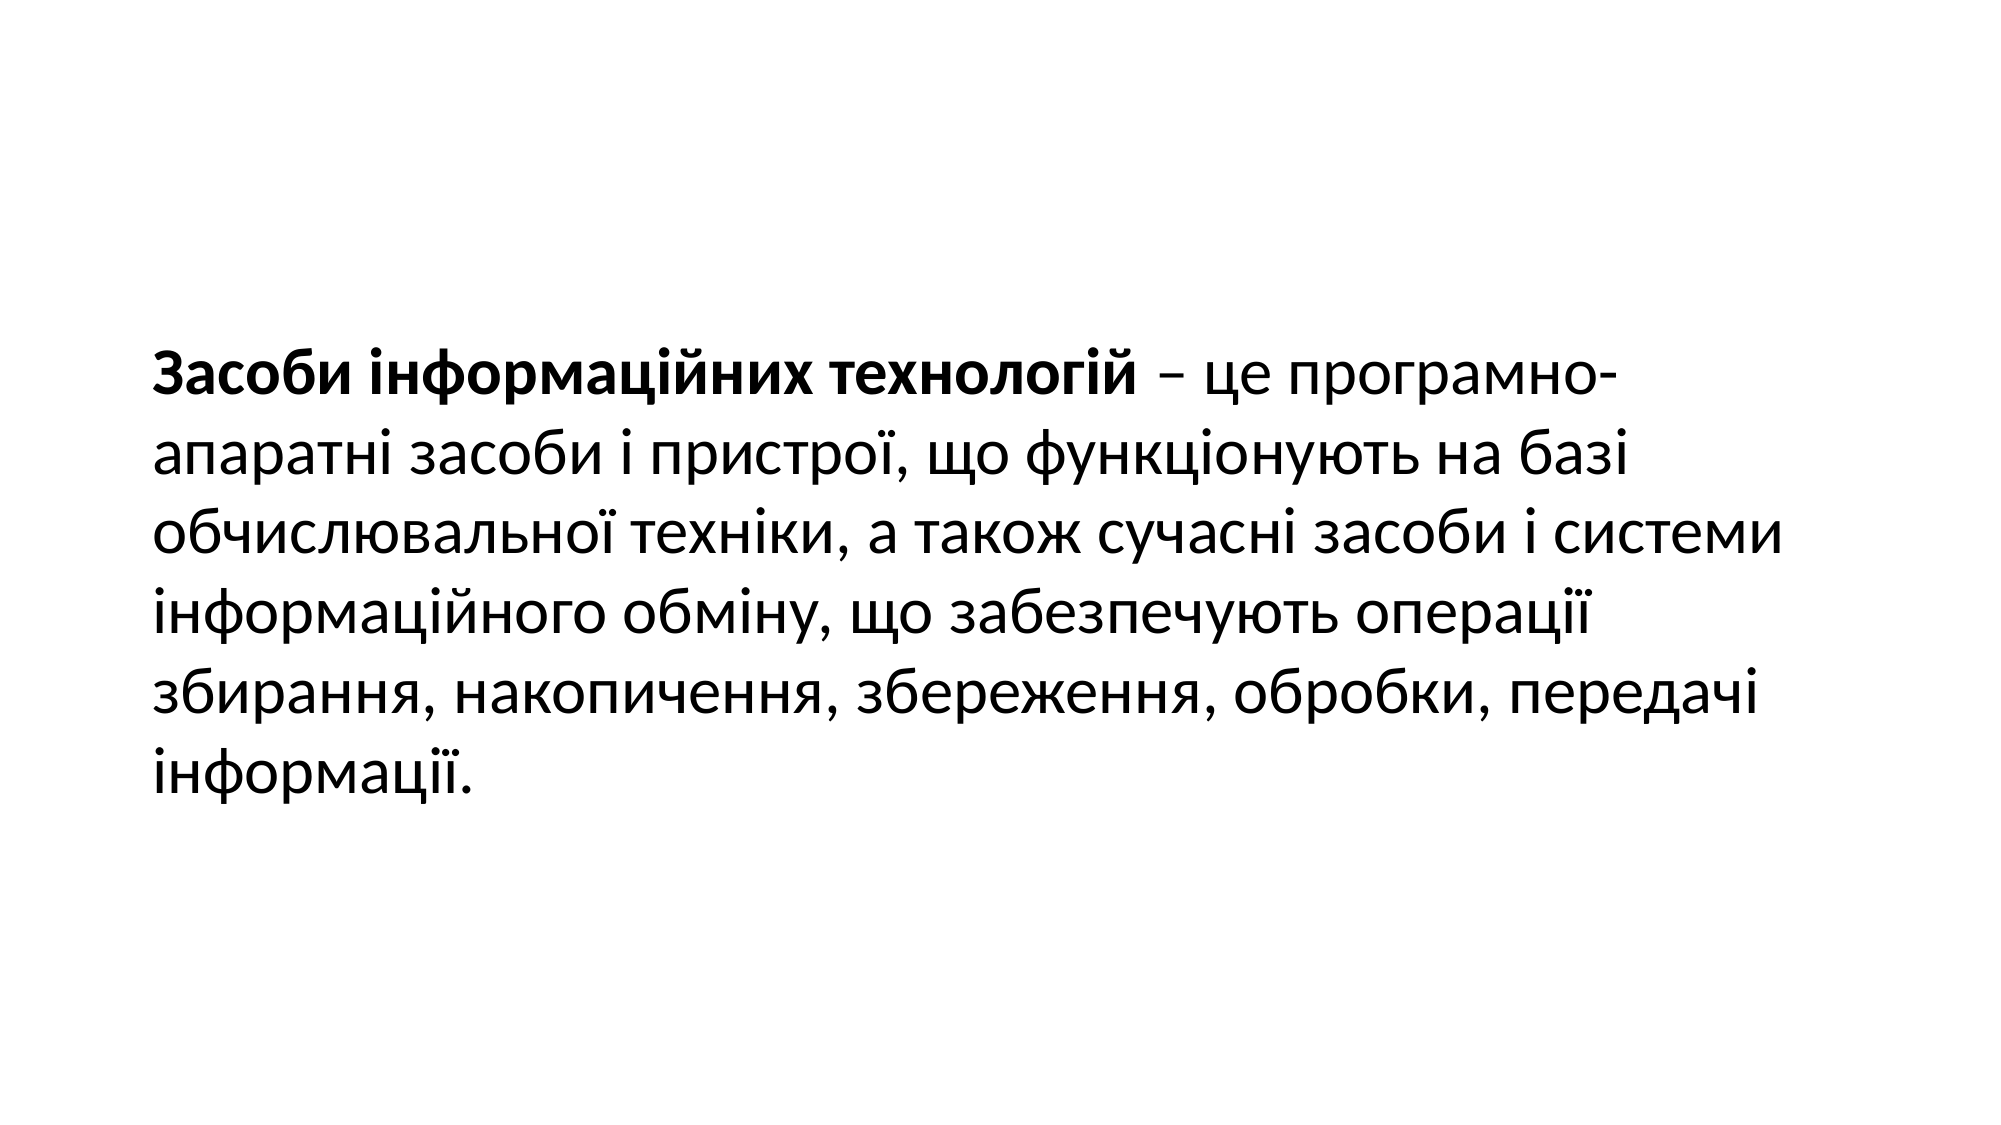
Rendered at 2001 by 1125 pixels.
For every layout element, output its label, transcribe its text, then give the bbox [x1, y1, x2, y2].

text_box Засоби інформаційних технологій – це програмно-апаратні засоби і пристрої, що функціонують на базі обчислювальної техніки, а також сучасні засоби і системи інформаційного обміну, що забезпечують операції збирання, накопичення, збереження, обробки, передачі інформації. [137, 320, 1863, 815]
